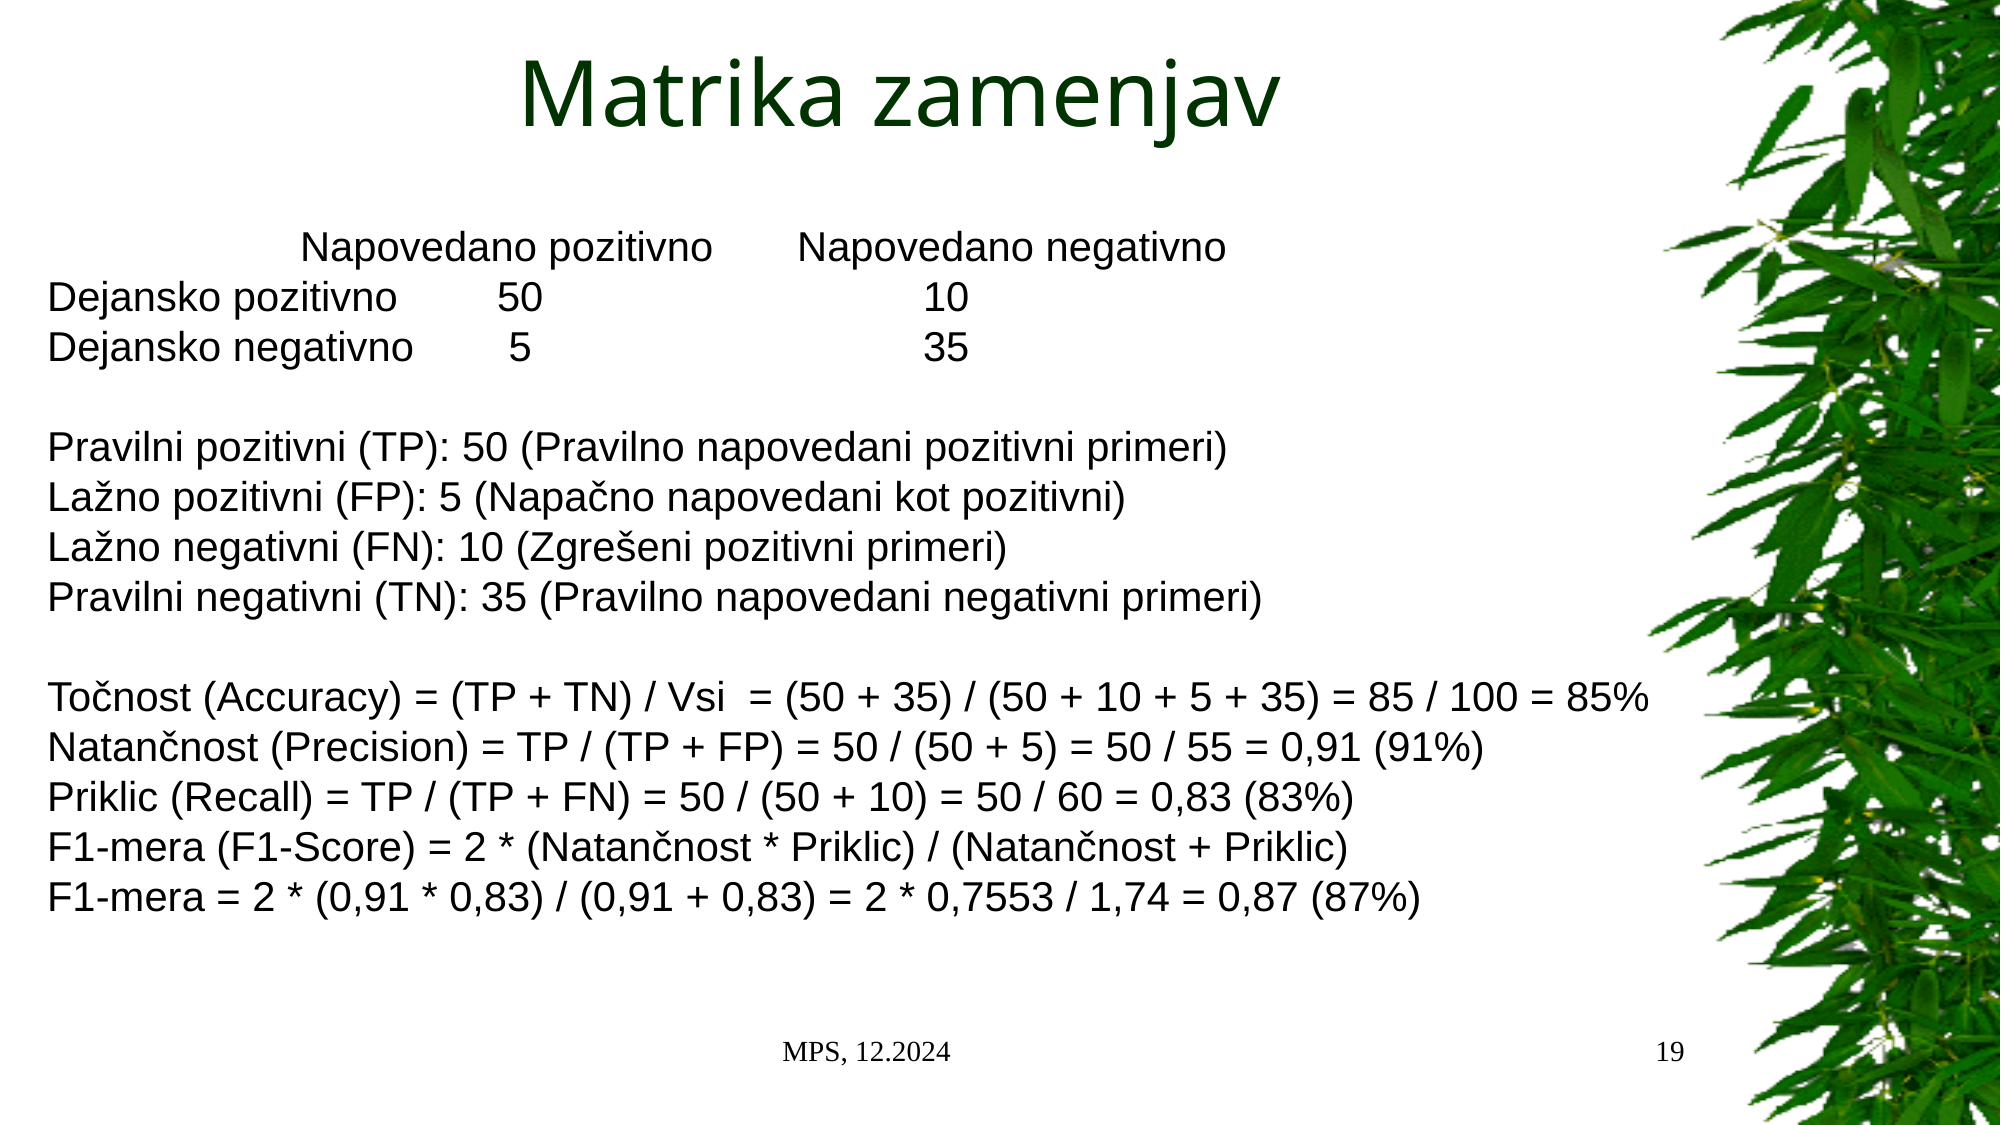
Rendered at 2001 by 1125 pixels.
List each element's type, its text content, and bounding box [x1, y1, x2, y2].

title Matrika zamenjav [287, 26, 1513, 153]
picture [1608, 0, 2000, 1125]
text_box Napovedano pozitivno Napovedano negativno Dejansko pozitivno 50 10 Dejansko negativno 5 35 Pravilni pozitivni (TP): 50 (Pravilno napovedani pozitivni primeri) Lažno pozitivni (FP): 5 (Napačno napovedani kot pozitivni) Lažno negativni (FN): 10 (Zgrešeni pozitivni primeri) Pravilni negativni (TN): 35 (Pravilno napovedani negativni primeri) Točnost (Accuracy) = (TP + TN) / Vsi = (50 + 35) / (50 + 10 + 5 + 35) = 85 / 100 = 85% Natančnost (Precision) = TP / (TP + FP) = 50 / (50 + 5) = 50 / 55 = 0,91 (91%) Priklic (Recall) = TP / (TP + FN) = 50 / (50 + 10) = 50 / 60 = 0,83 (83%) F1-mera (F1-Score) = 2 * (Natančnost * Priklic) / (Natančnost + Priklic) F1-mera = 2 * (0,91 * 0,83) / (0,91 + 0,83) = 2 * 0,7553 / 1,74 = 0,87 (87%) [32, 212, 1713, 928]
slide_number 19 [1366, 1024, 1701, 1101]
footer MPS, 12.2024 [483, 1024, 1251, 1101]
